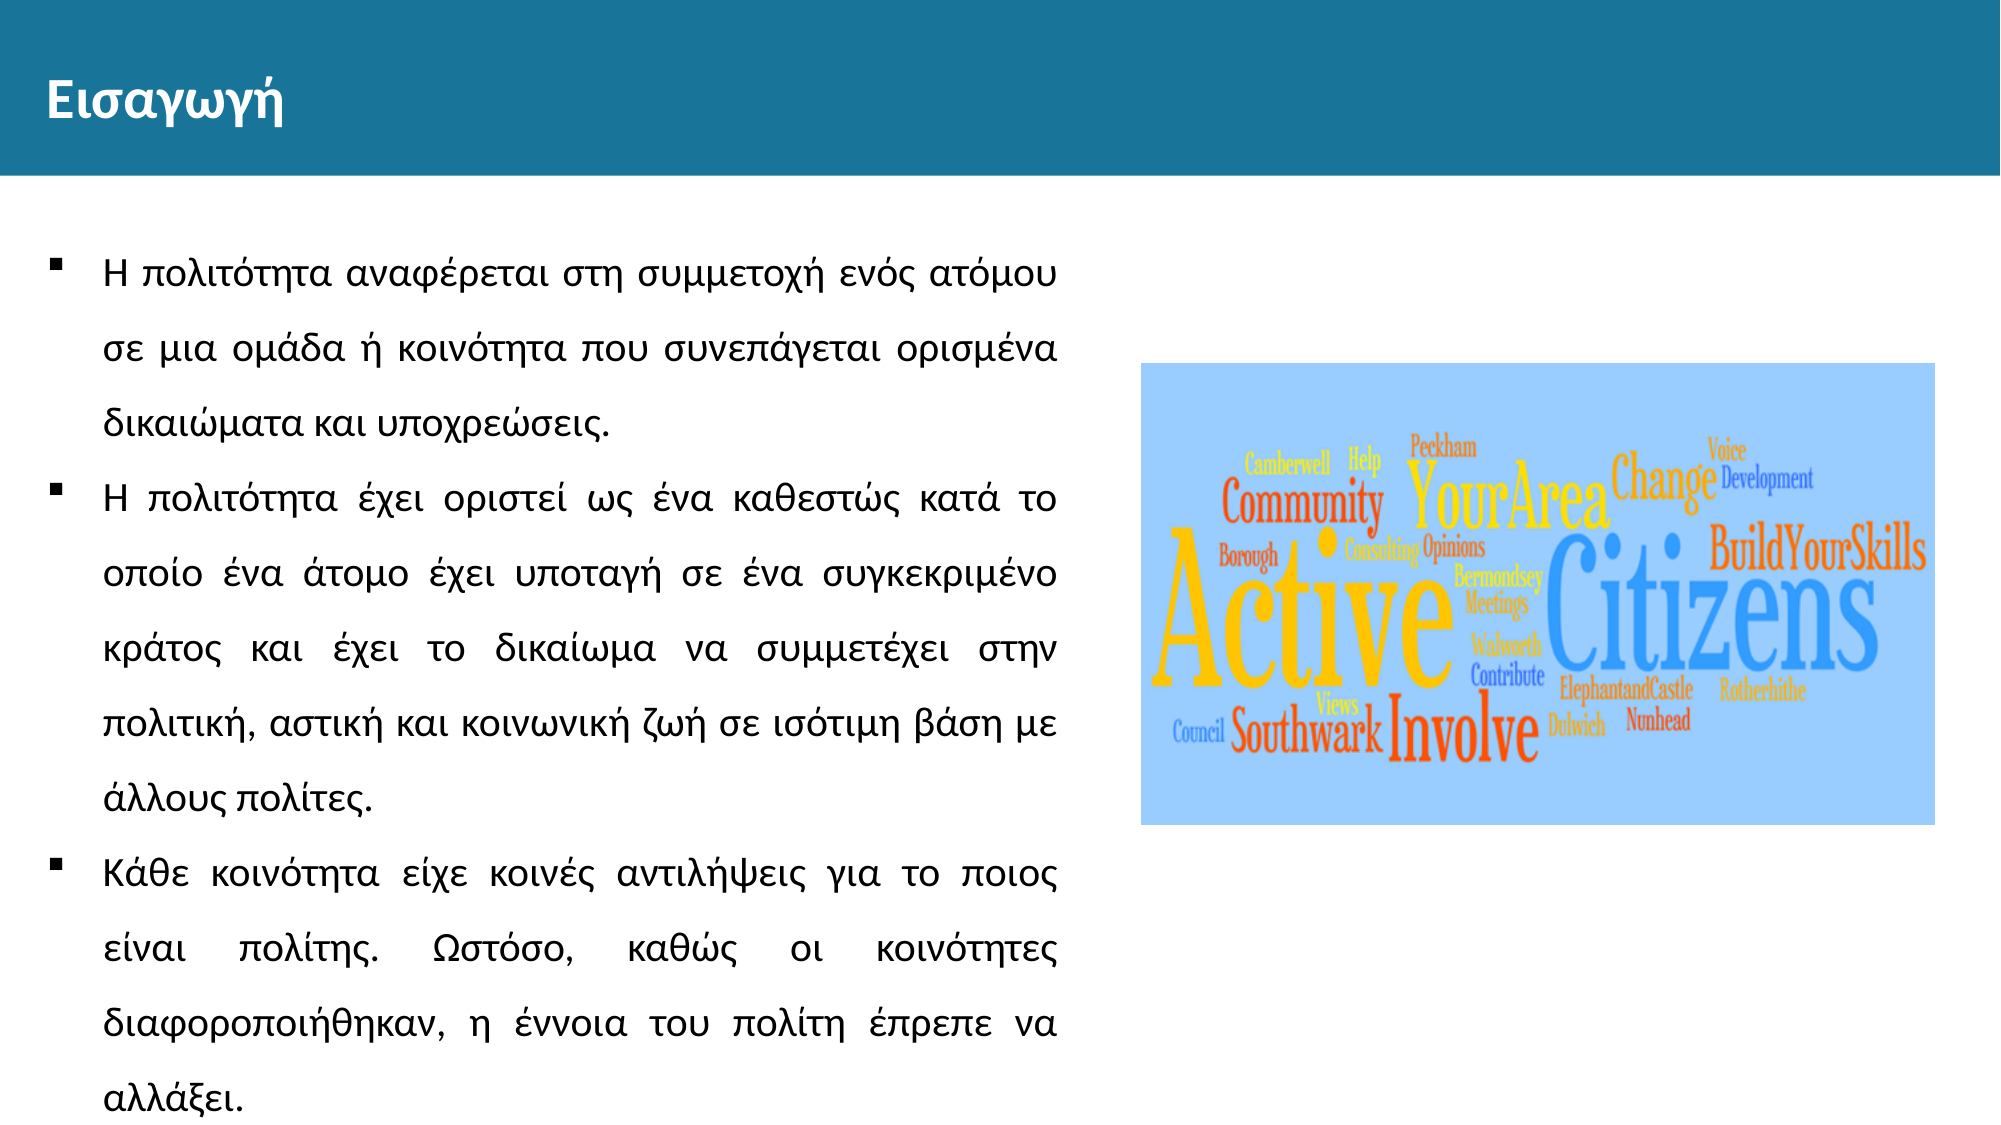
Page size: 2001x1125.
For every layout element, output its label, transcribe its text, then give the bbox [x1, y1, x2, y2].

picture [1141, 363, 1935, 825]
title Εισαγωγή [46, 51, 1935, 140]
list Η πολιτότητα αναφέρεται στη συμμετοχή ενός ατόμου σε μια ομάδα ή κοινότητα που συνεπάγεται ορισμένα δικαιώματα και υποχρεώσεις. Η πολιτότητα έχει οριστεί ως ένα καθεστώς κατά το οποίο ένα άτομο έχει υποταγή σε ένα συγκεκριμένο κράτος και έχει το δικαίωμα να συμμετέχει στην πολιτική, αστική και κοινωνική ζωή σε ισότιμη βάση με άλλους πολίτες. Κάθε κοινότητα είχε κοινές αντιλήψεις για το ποιος είναι πολίτης. Ωστόσο, καθώς οι κοινότητες διαφοροποιήθηκαν, η έννοια του πολίτη έπρεπε να αλλάξει. [46, 220, 1059, 1072]
